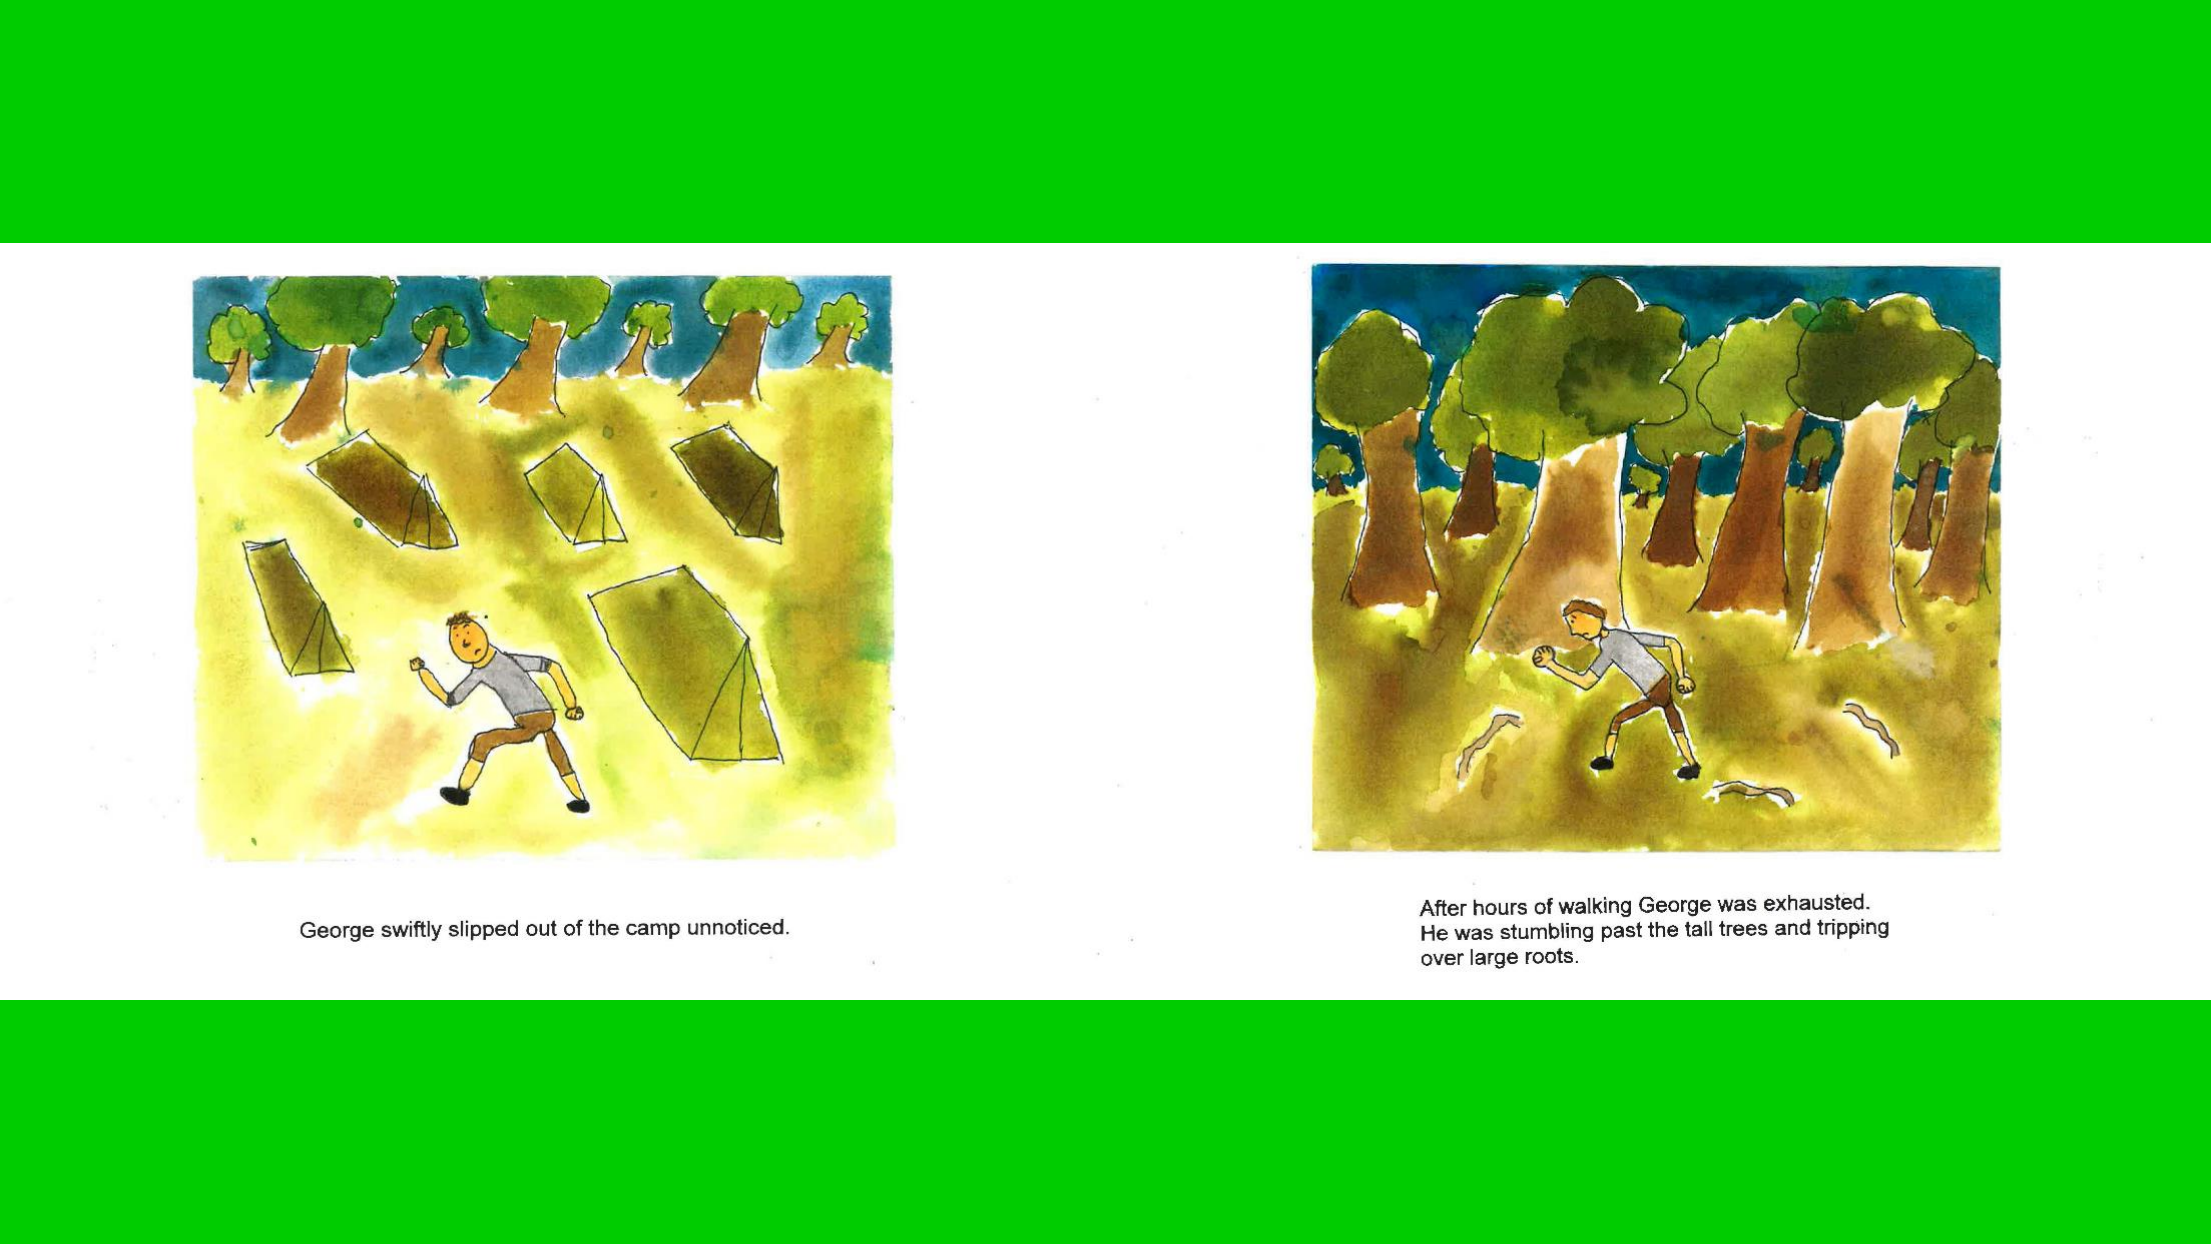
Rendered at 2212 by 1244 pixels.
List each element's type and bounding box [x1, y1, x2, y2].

picture [0, 243, 2212, 1001]
